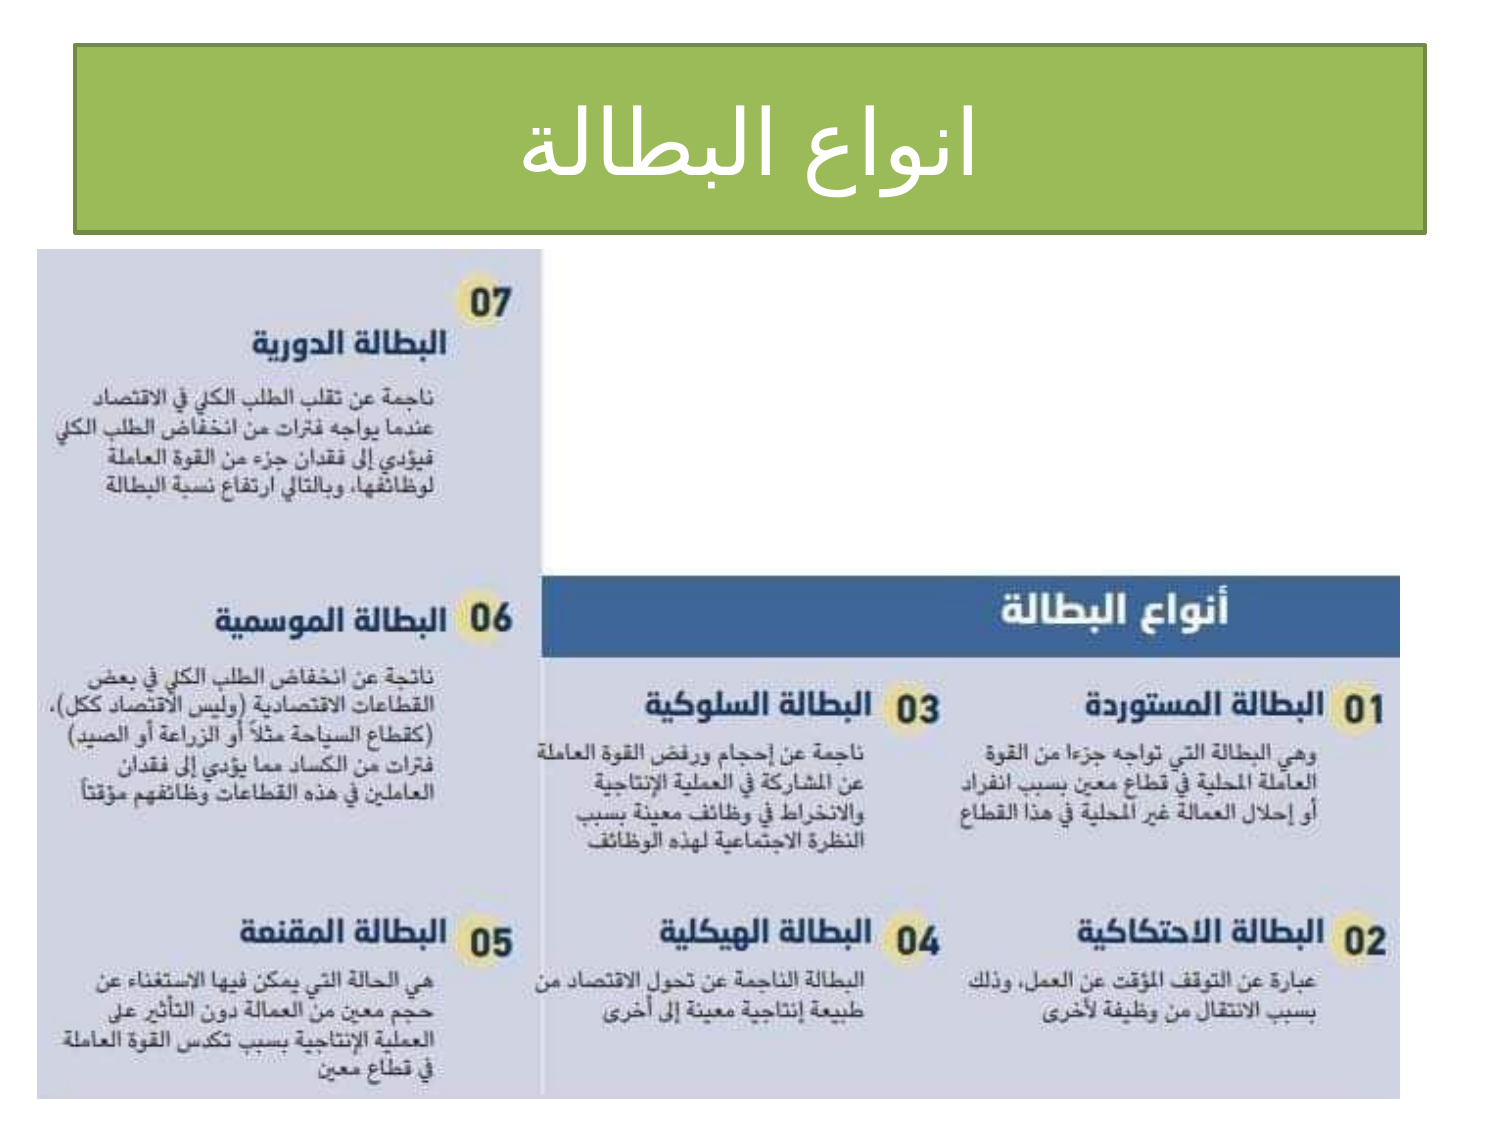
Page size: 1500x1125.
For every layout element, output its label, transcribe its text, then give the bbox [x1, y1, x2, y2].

title انواع البطالة [73, 43, 1427, 235]
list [37, 249, 1401, 1100]
